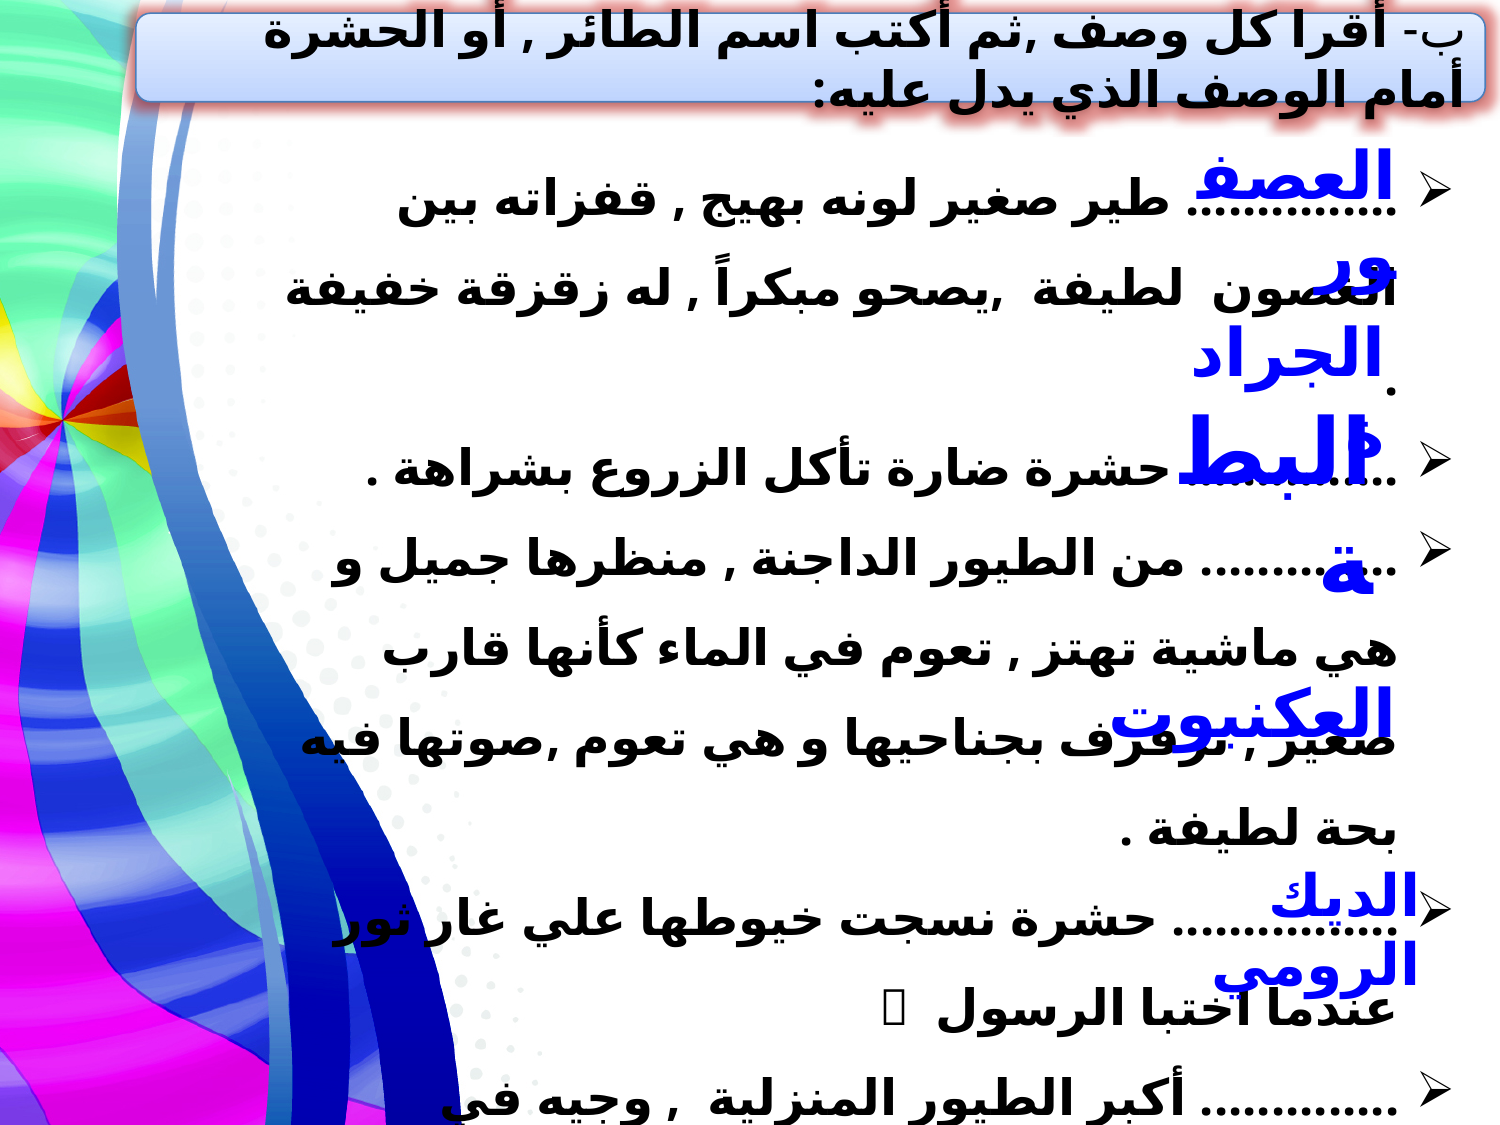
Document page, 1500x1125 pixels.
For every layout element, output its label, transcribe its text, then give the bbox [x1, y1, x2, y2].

text_box العكنبوت [1045, 638, 1412, 808]
text_box ............... طير صغير لونه بهيج , قفزاته بين الغصون لطيفة ,يصحو مبكراً , له زقزقة خفيفة . ............... حشرة ضارة تأكل الزروع بشراهة . .............. من الطيور الداجنة , منظرها جميل و هي ماشية تهتز , تعوم في الماء كأنها قارب صغير , ترفرف بجناحيها و هي تعوم ,صوتها فيه بحة لطيفة . ................ حشرة نسجت خيوطها علي غار ثور عندما اختبا الرسول  .............. أكبر الطيور المنزلية , وجيه في طلعته , جميل بريشه , يمشي معجباً بنفسه , ينتفش ريشه , ويحمر وجه رقبته , يكركر بصوته كركرة متوالية . [265, 127, 1471, 1125]
text_box العصفور [1163, 125, 1412, 300]
text_box الجرادة [1151, 302, 1400, 478]
text_box الديك الرومي [1068, 850, 1436, 1005]
picture [0, 0, 1500, 1125]
text_box ب- أقرا كل وصف ,ثم أكتب اسم الطائر , أو الحشرة أمام الوصف الذي يدل عليه: [135, 12, 1487, 103]
text_box البطة [1139, 385, 1388, 620]
